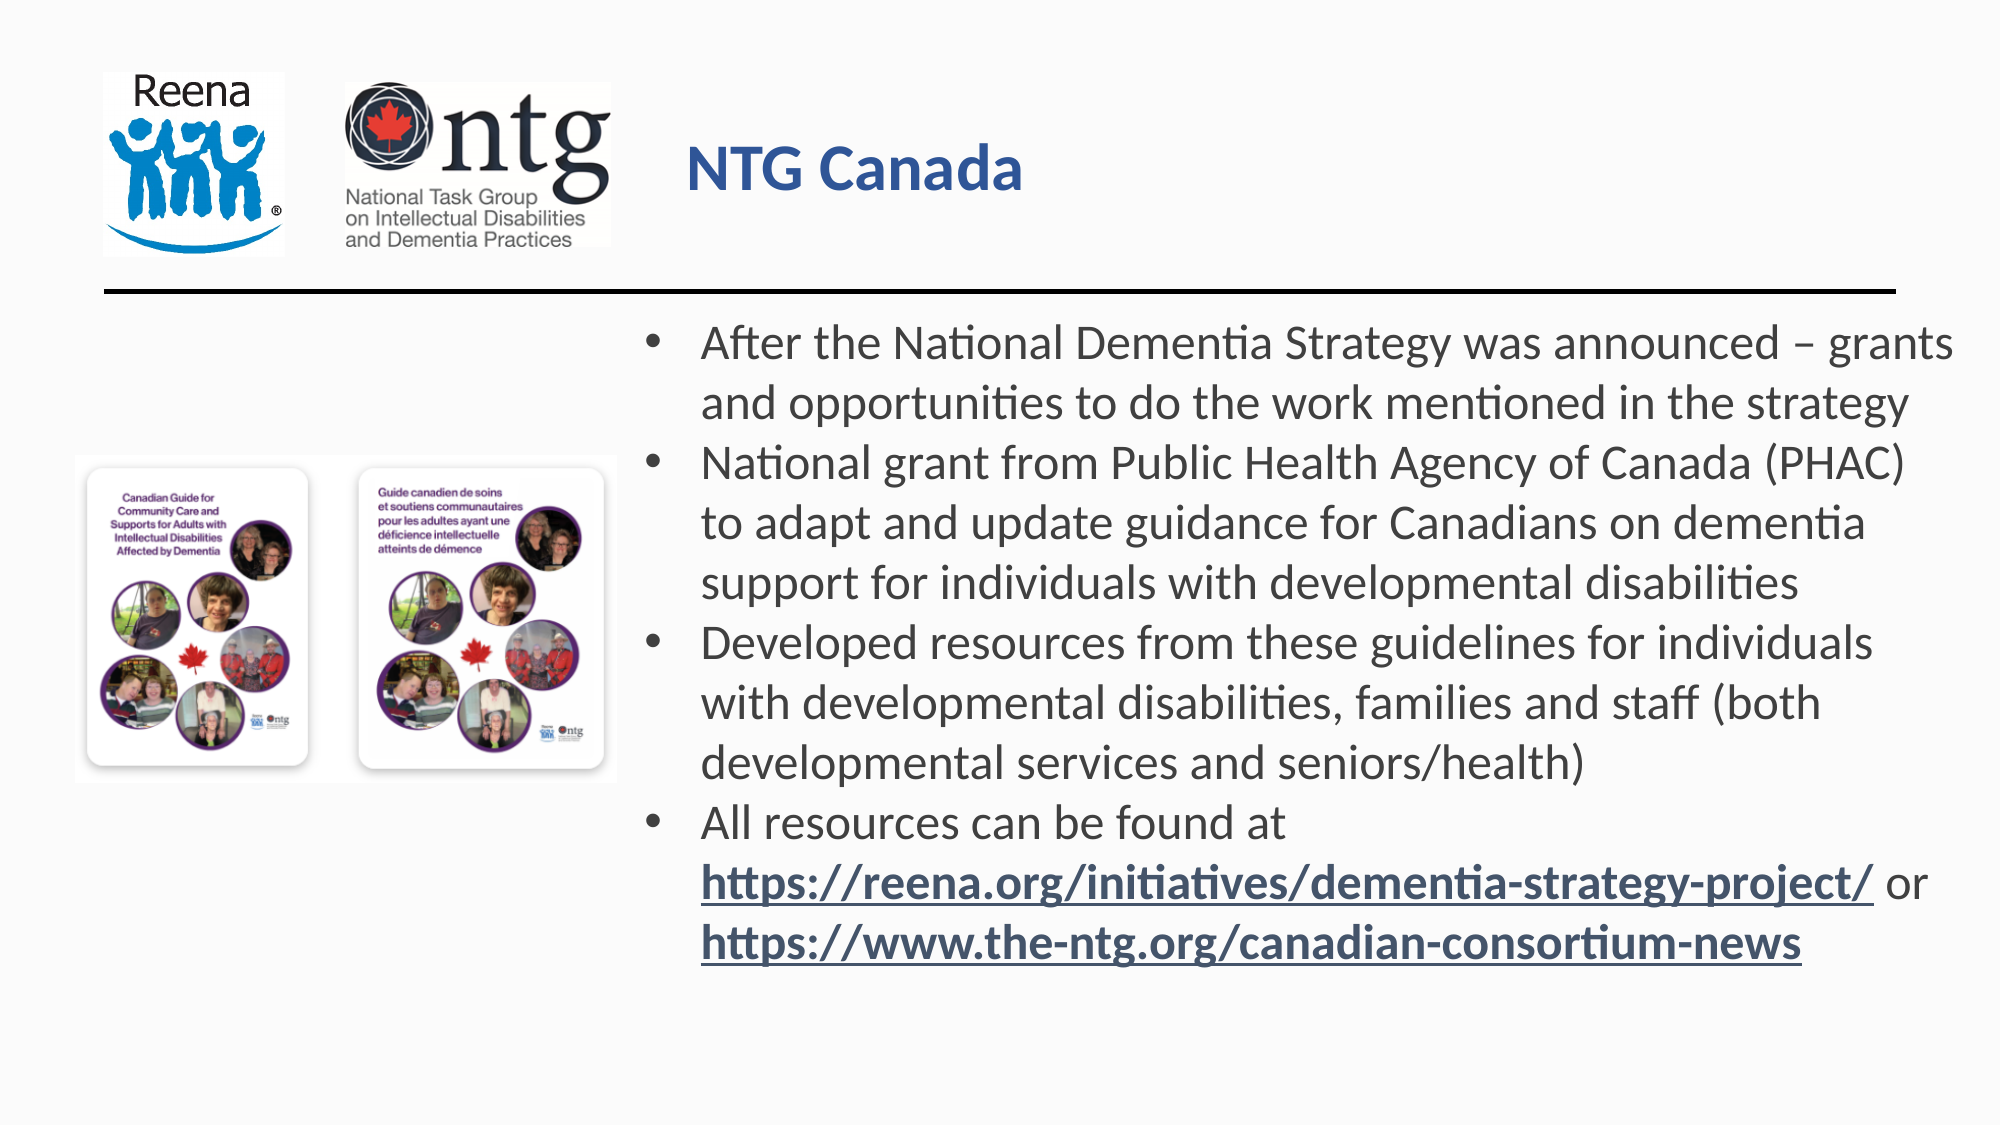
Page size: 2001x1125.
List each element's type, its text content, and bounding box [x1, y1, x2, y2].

picture [103, 72, 285, 257]
picture [345, 82, 611, 247]
picture [75, 454, 617, 783]
text_box NTG Canada [671, 116, 1678, 212]
text_box After the National Dementia Strategy was announced – grants and opportunities to do the work mentioned in the strategy National grant from Public Health Agency of Canada (PHAC) to adapt and update guidance for Canadians on dementia support for individuals with developmental disabilities Developed resources from these guidelines for individuals with developmental disabilities, families and staff (both developmental services and seniors/health) All resources can be found at https://reena.org/initiatives/dementia-strategy-project/ or https://www.the-ntg.org/canadian-consortium-news [629, 302, 1978, 978]
